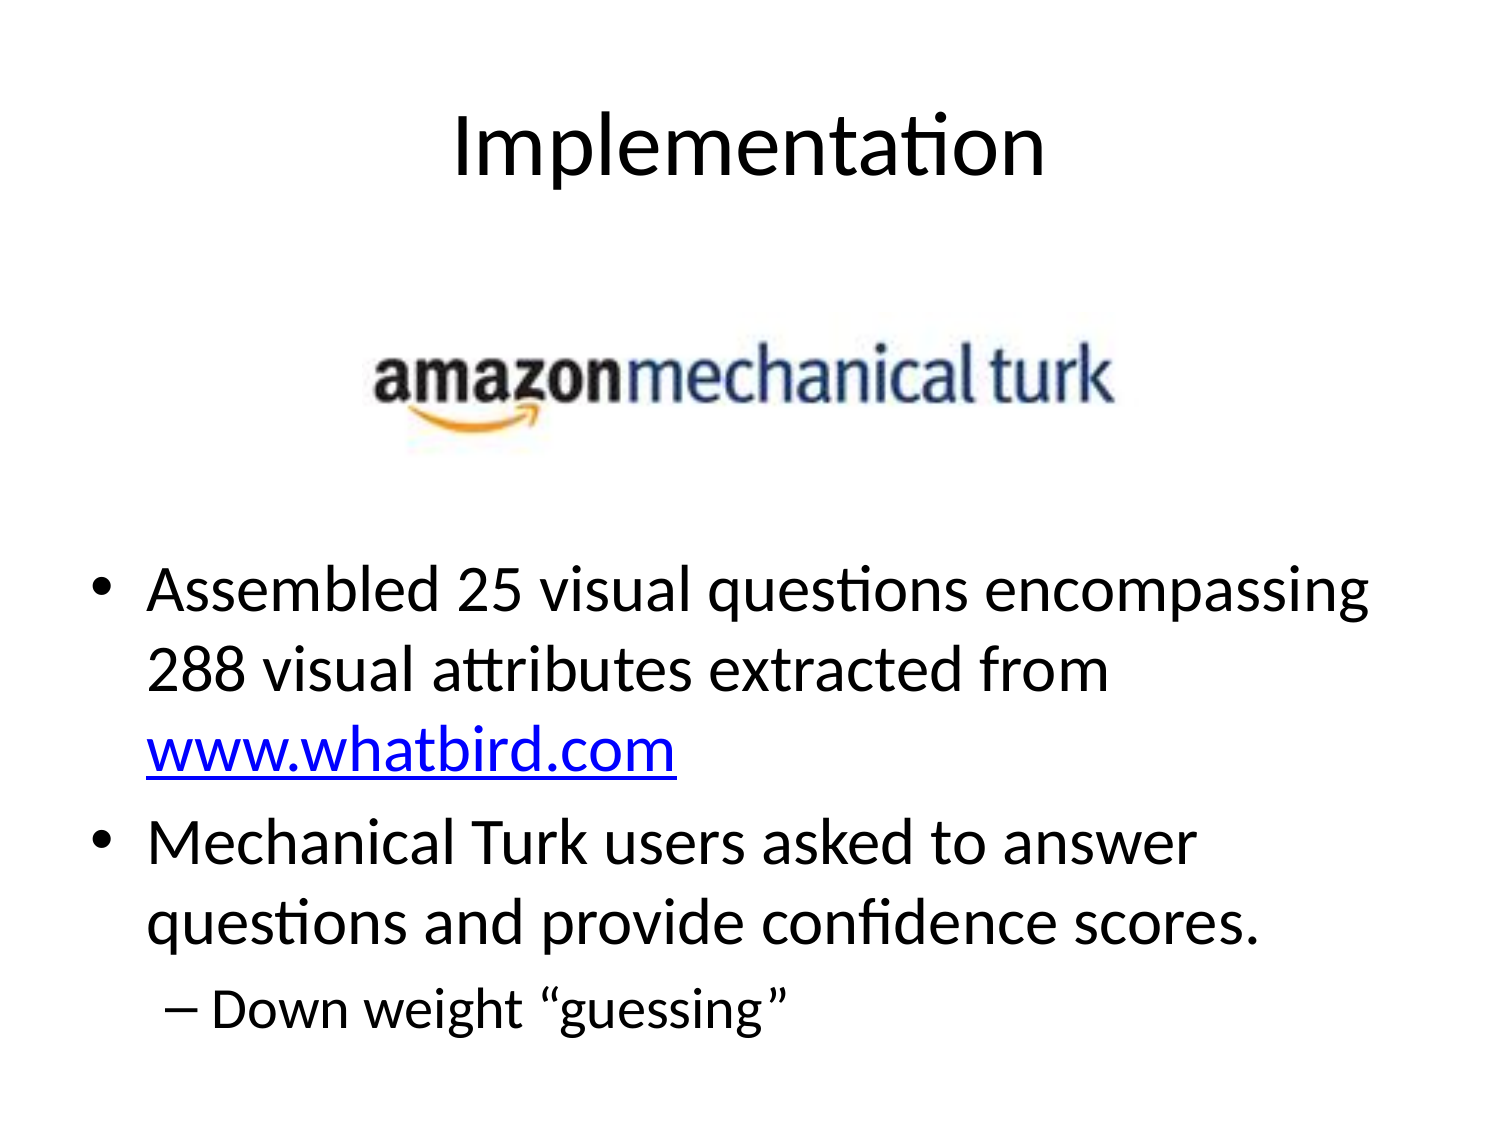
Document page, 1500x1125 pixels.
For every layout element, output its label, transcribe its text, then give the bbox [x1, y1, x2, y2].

title Implementation [75, 45, 1425, 233]
list Assembled 25 visual questions encompassing 288 visual attributes extracted from www.whatbird.com Mechanical Turk users asked to answer questions and provide confidence scores. Down weight “guessing” [75, 537, 1425, 1084]
picture [362, 312, 1140, 463]
